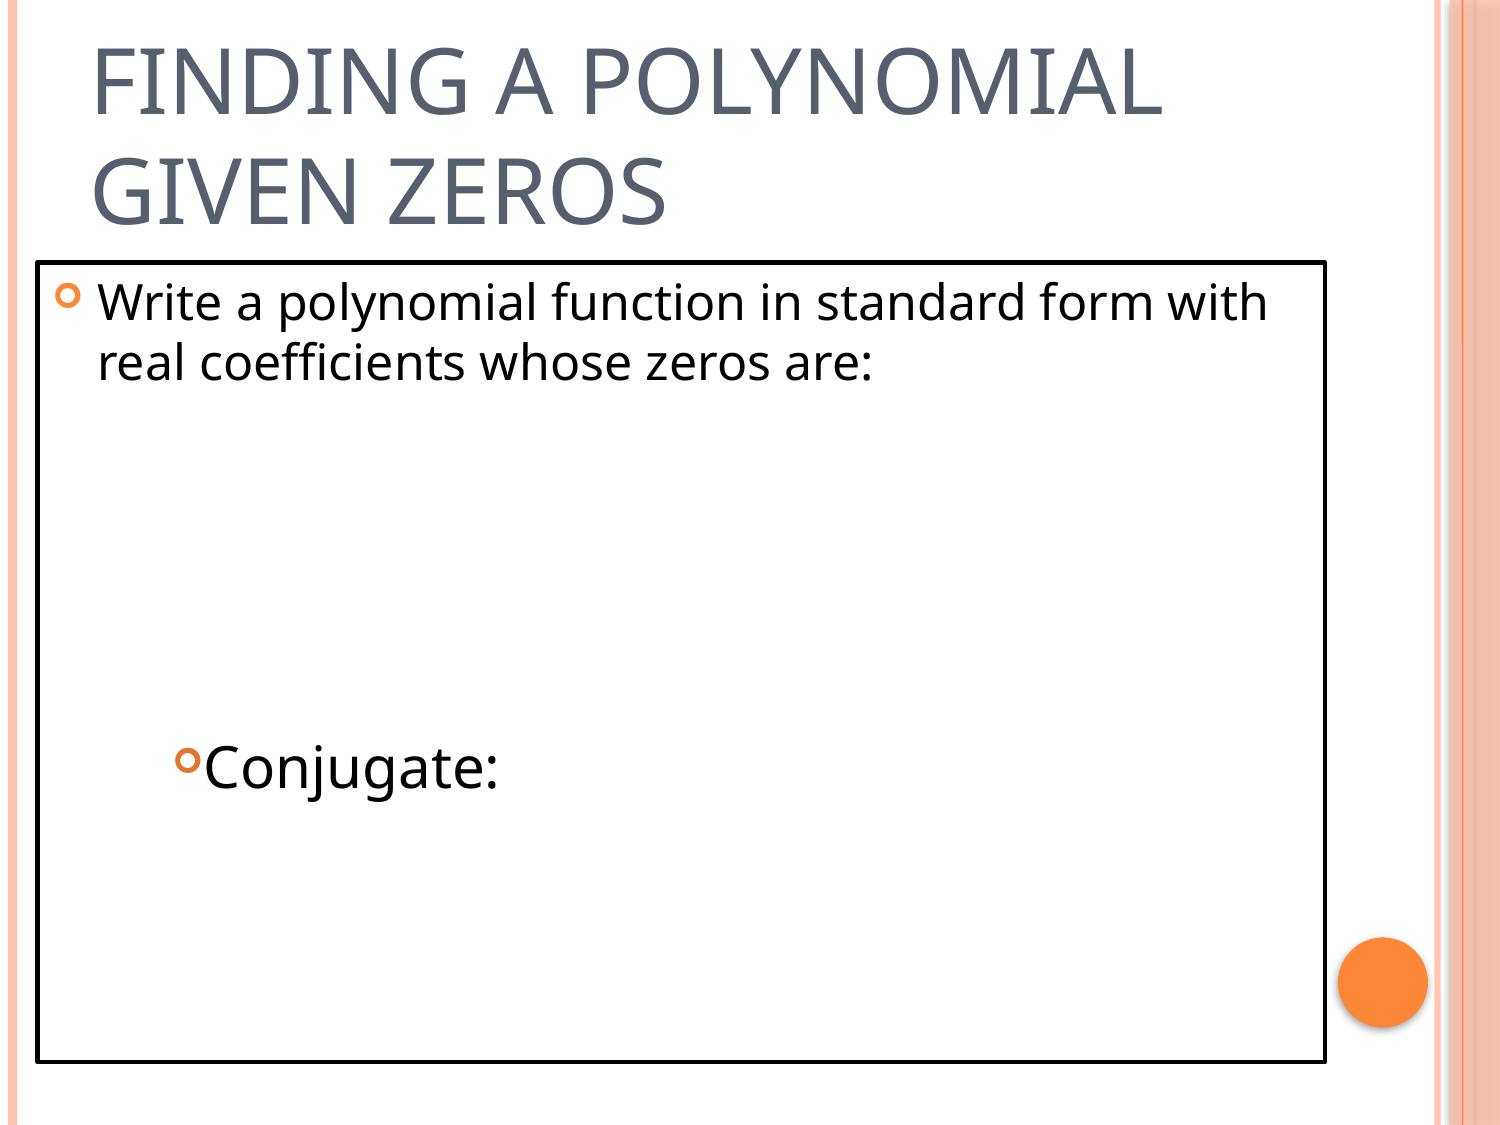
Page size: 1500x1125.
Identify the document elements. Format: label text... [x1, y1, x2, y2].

title Finding a Polynomial Given Zeros [75, 45, 1300, 250]
